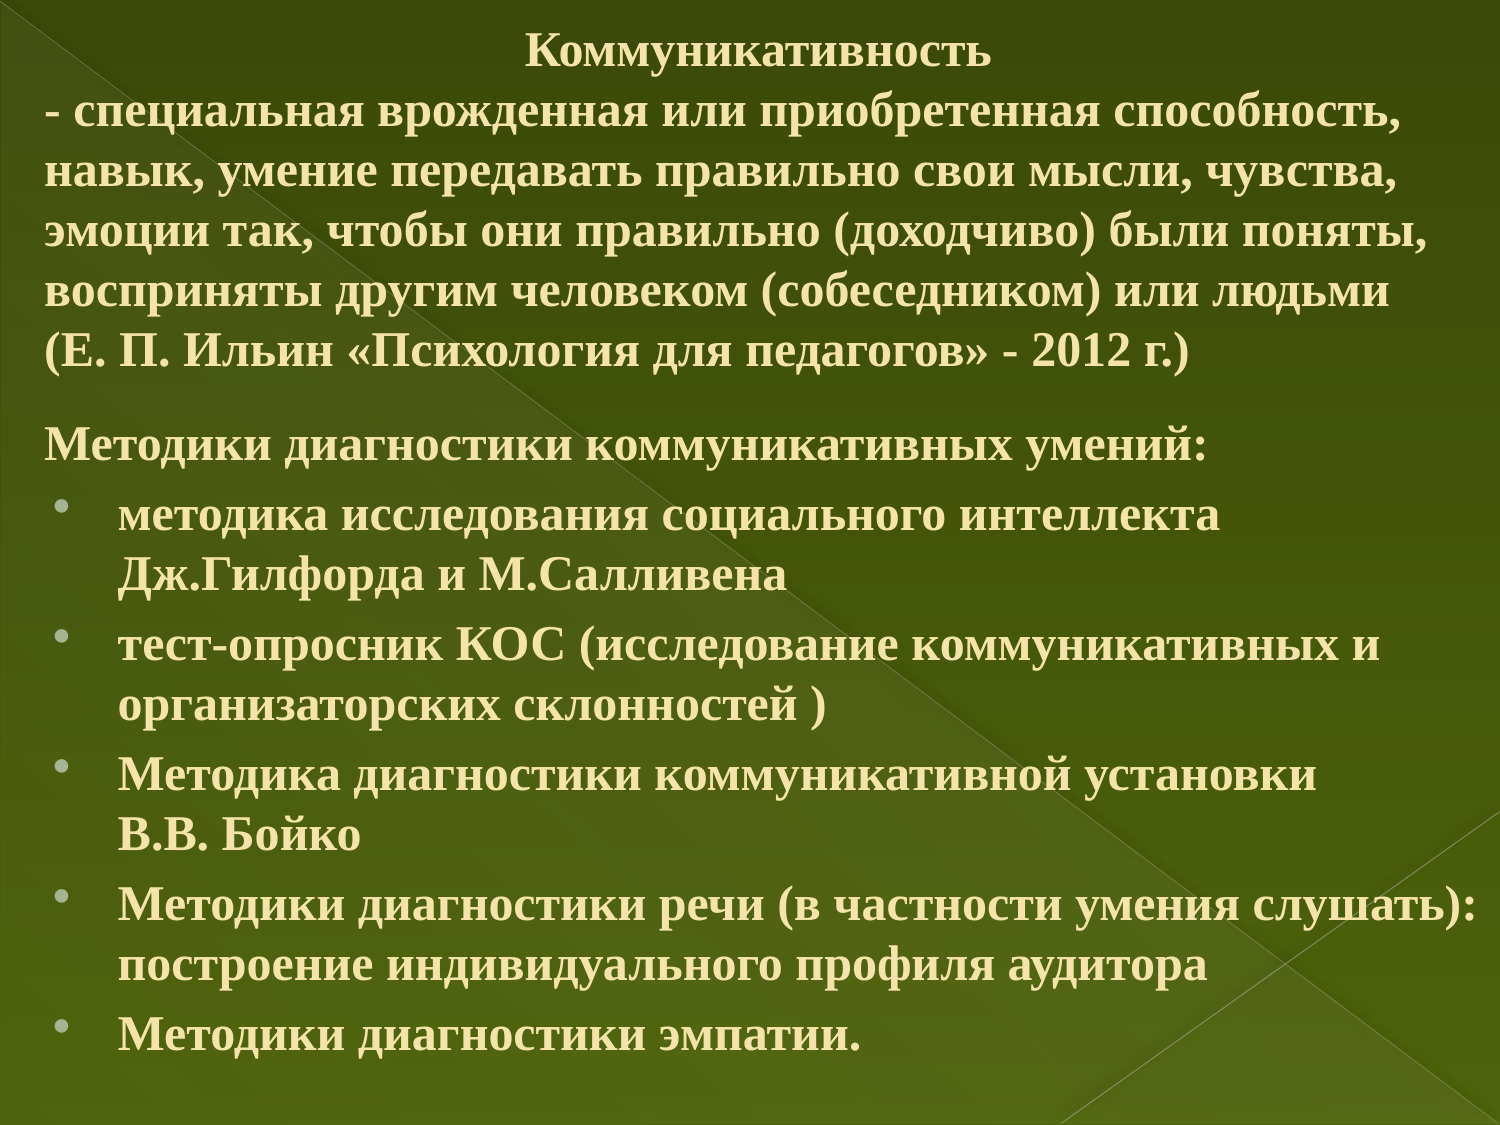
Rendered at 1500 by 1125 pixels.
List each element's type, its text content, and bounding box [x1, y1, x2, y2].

text_box Коммуникативность - специальная врожденная или приобретенная способность, навык, умение передавать правильно свои мысли, чувства, эмоции так, чтобы они правильно (доходчиво) были поняты, восприняты другим человеком (собеседником) или людьми (Е. П. Ильин «Психология для педагогов» - 2012 г.) Методики диагностики коммуникативных умений: методика исследования социального интеллекта Дж.Гилфорда и М.Салливена тест-опросник КОС (исследование коммуникативных и организаторских склонностей ) Методика диагностики коммуникативной установки В.В. Бойко Методики диагностики речи (в частности умения слушать): построение индивидуального профиля аудитора Методики диагностики эмпатии. [29, 8, 1500, 1125]
